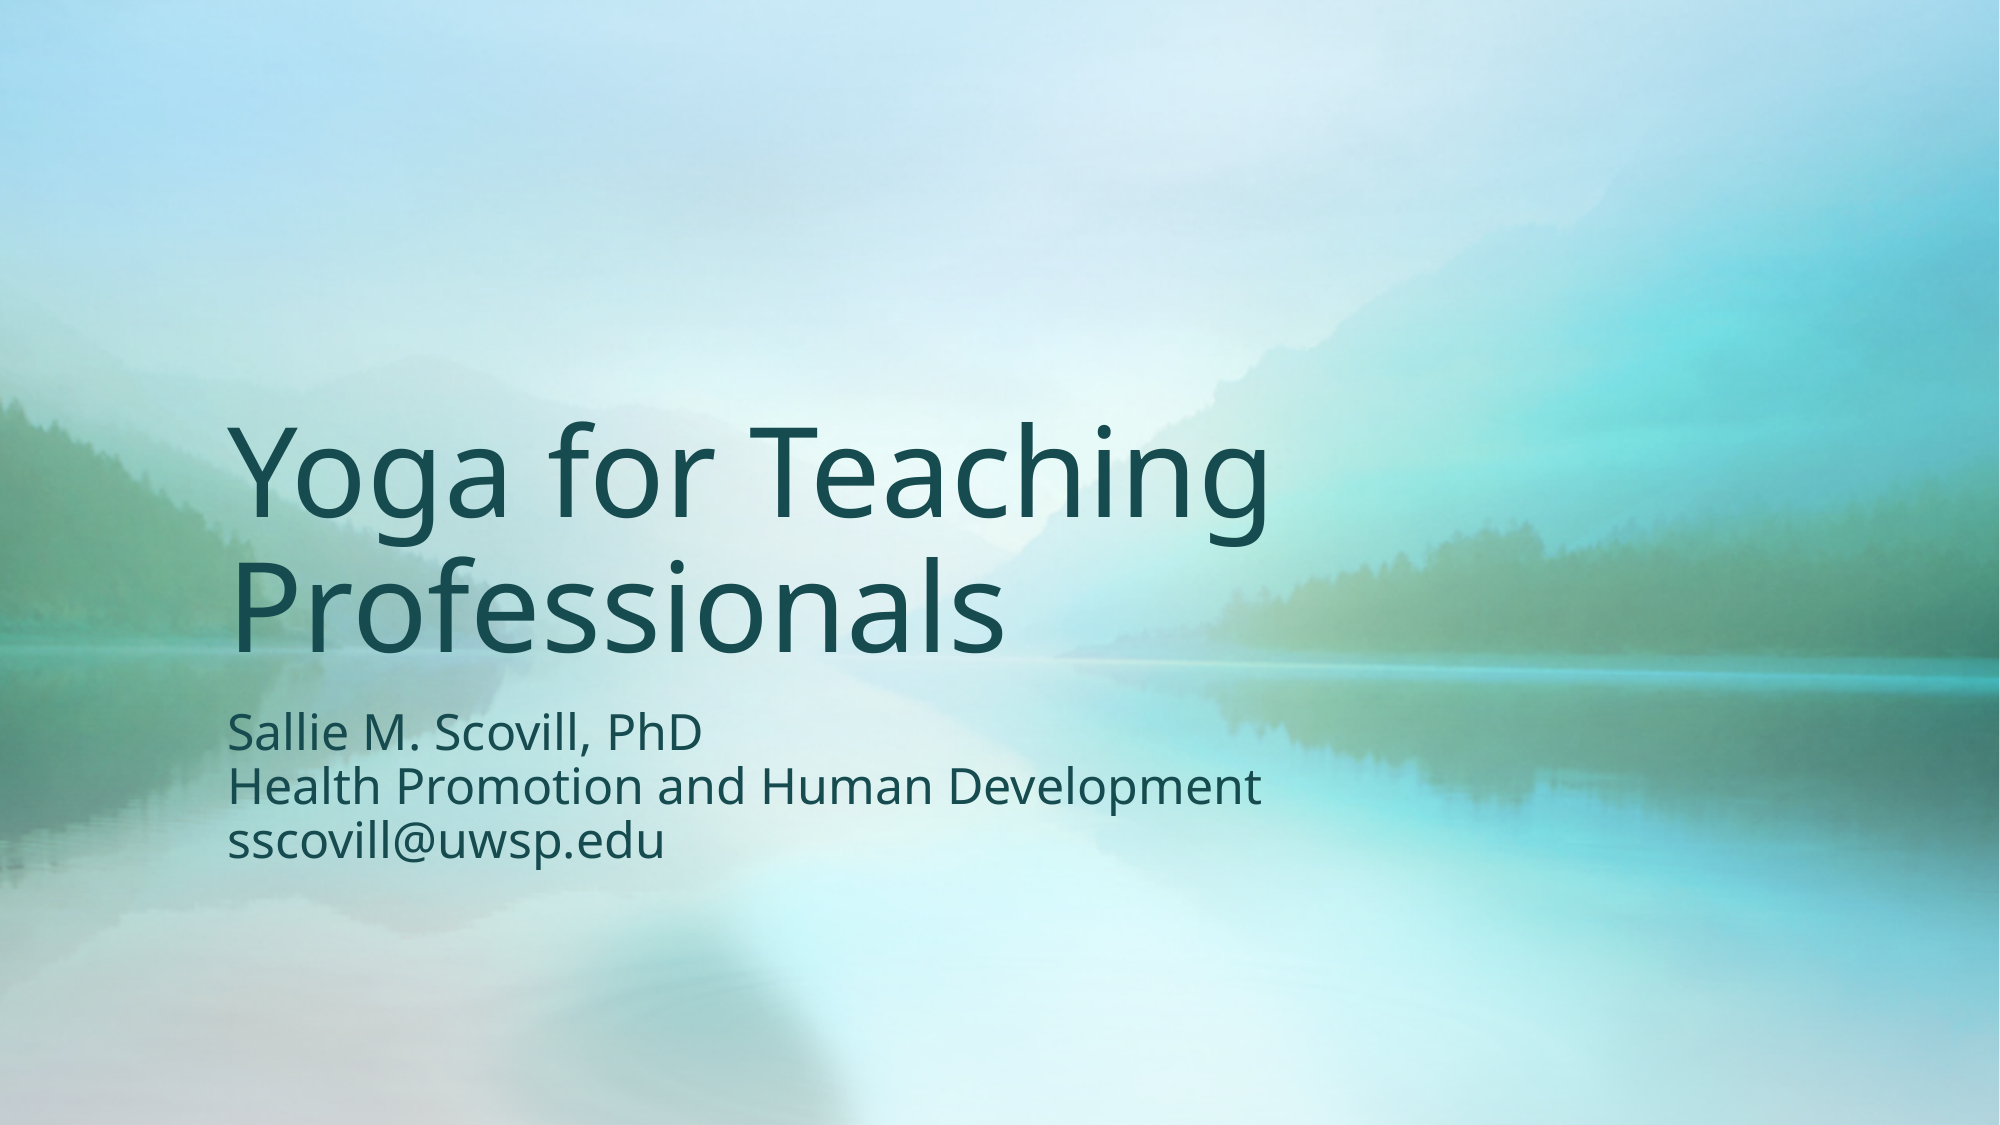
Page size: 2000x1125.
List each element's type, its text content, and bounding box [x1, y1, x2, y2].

picture [0, 0, 2000, 1125]
subtitle Sallie M. Scovill, PhD Health Promotion and Human Development sscovill@uwsp.edu [212, 699, 1600, 925]
title Yoga for Teaching Professionals [212, 162, 1600, 688]
